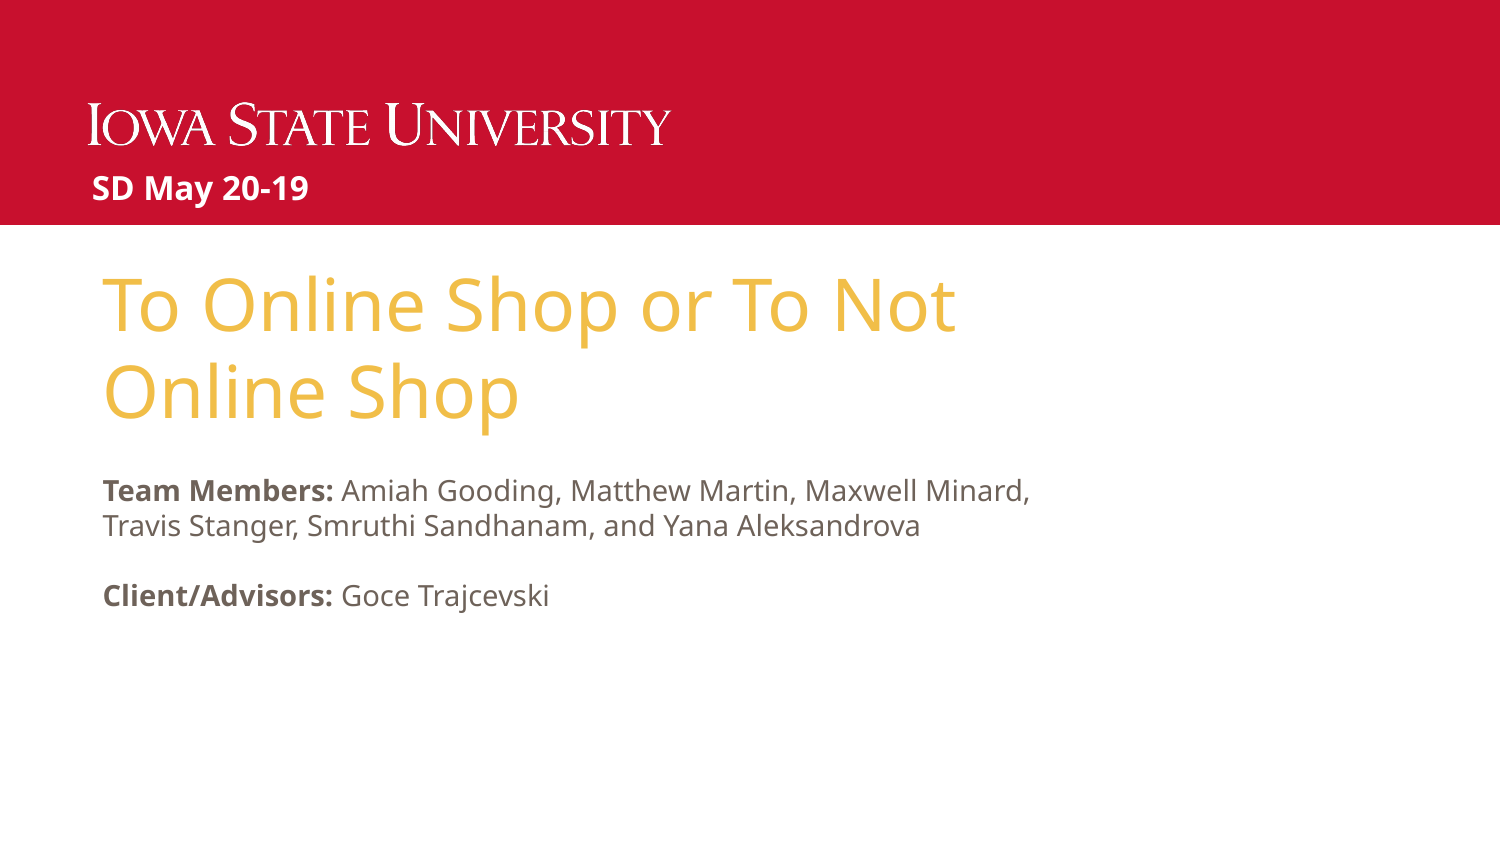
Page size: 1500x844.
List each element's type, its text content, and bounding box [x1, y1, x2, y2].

list SD May 20-19 [76, 159, 677, 216]
title To Online Shop or To Not Online Shop [87, 309, 1175, 441]
picture [87, 102, 672, 151]
subtitle Team Members: Amiah Gooding, Matthew Martin, Maxwell Minard, Travis Stanger, Smruthi Sandhanam, and Yana Aleksandrova Client/Advisors: Goce Trajcevski [87, 464, 1113, 681]
